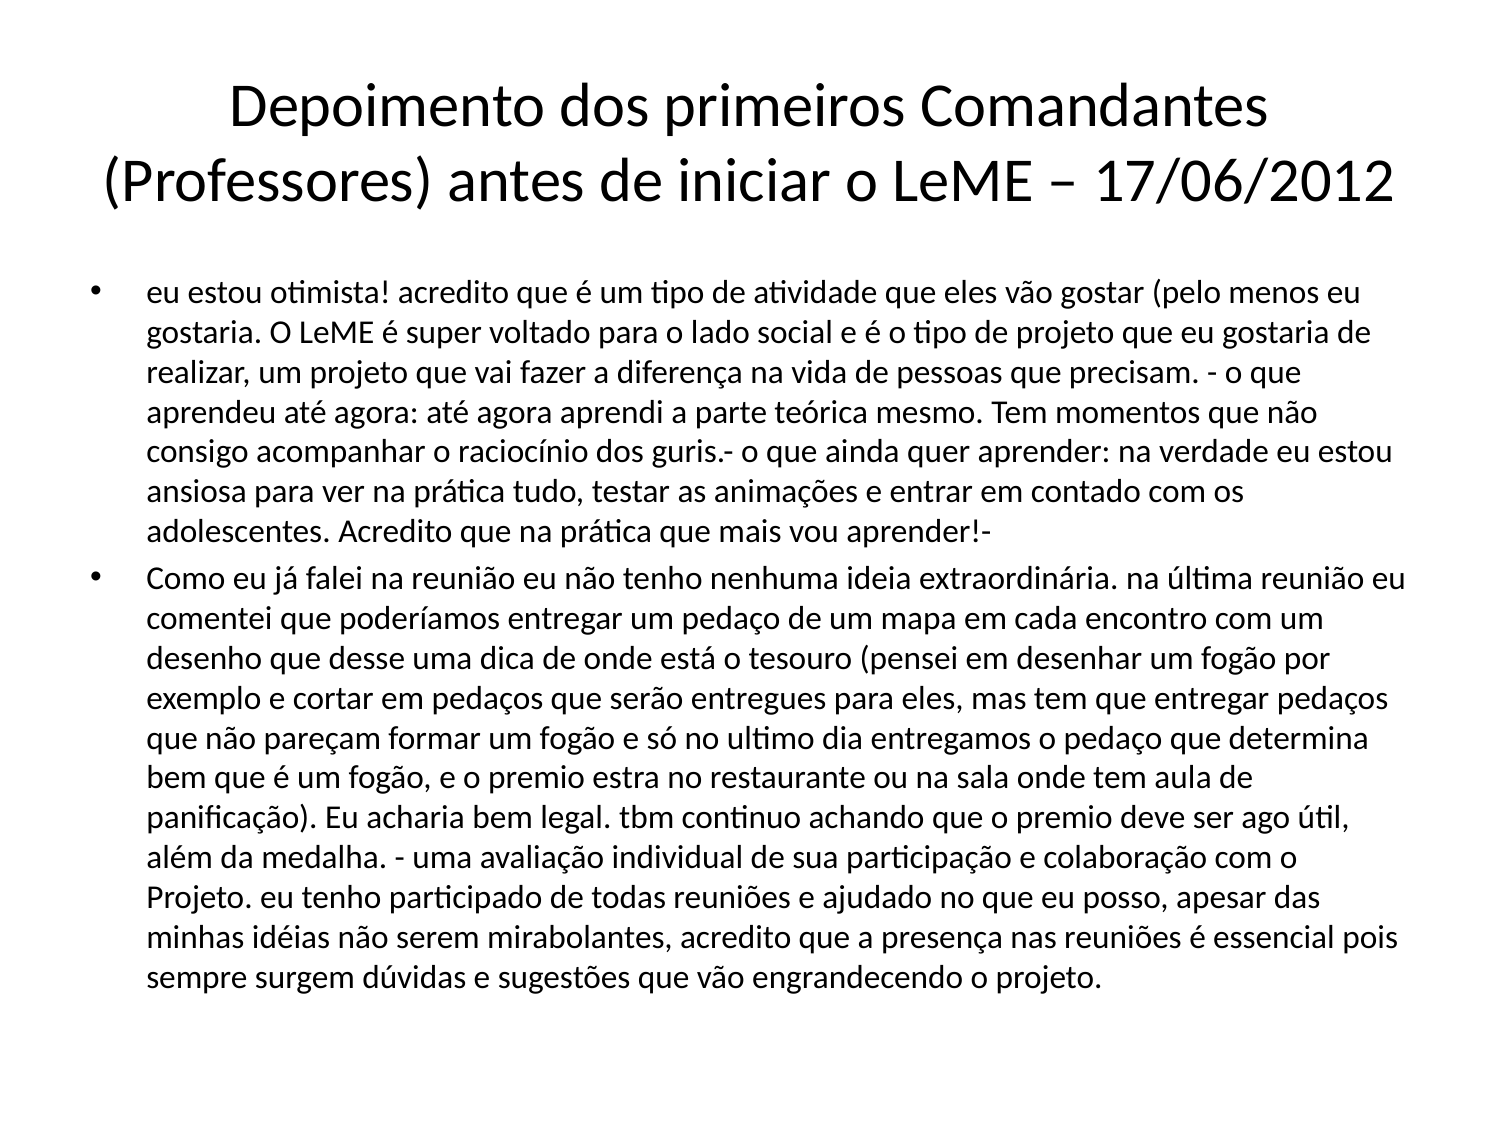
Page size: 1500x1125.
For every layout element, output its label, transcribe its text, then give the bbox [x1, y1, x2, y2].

title Depoimento dos primeiros Comandantes (Professores) antes de iniciar o LeME – 17/06/2012 [75, 45, 1425, 233]
list eu estou otimista! acredito que é um tipo de atividade que eles vão gostar (pelo menos eu gostaria. O LeME é super voltado para o lado social e é o tipo de projeto que eu gostaria de realizar, um projeto que vai fazer a diferença na vida de pessoas que precisam. - o que aprendeu até agora: até agora aprendi a parte teórica mesmo. Tem momentos que não consigo acompanhar o raciocínio dos guris.- o que ainda quer aprender: na verdade eu estou ansiosa para ver na prática tudo, testar as animações e entrar em contado com os adolescentes. Acredito que na prática que mais vou aprender!- Como eu já falei na reunião eu não tenho nenhuma ideia extraordinária. na última reunião eu comentei que poderíamos entregar um pedaço de um mapa em cada encontro com um desenho que desse uma dica de onde está o tesouro (pensei em desenhar um fogão por exemplo e cortar em pedaços que serão entregues para eles, mas tem que entregar pedaços que não pareçam formar um fogão e só no ultimo dia entregamos o pedaço que determina bem que é um fogão, e o premio estra no restaurante ou na sala onde tem aula de panificação). Eu acharia bem legal. tbm continuo achando que o premio deve ser ago útil, além da medalha. - uma avaliação individual de sua participação e colaboração com o Projeto. eu tenho participado de todas reuniões e ajudado no que eu posso, apesar das minhas idéias não serem mirabolantes, acredito que a presença nas reuniões é essencial pois sempre surgem dúvidas e sugestões que vão engrandecendo o projeto. [75, 262, 1425, 870]
